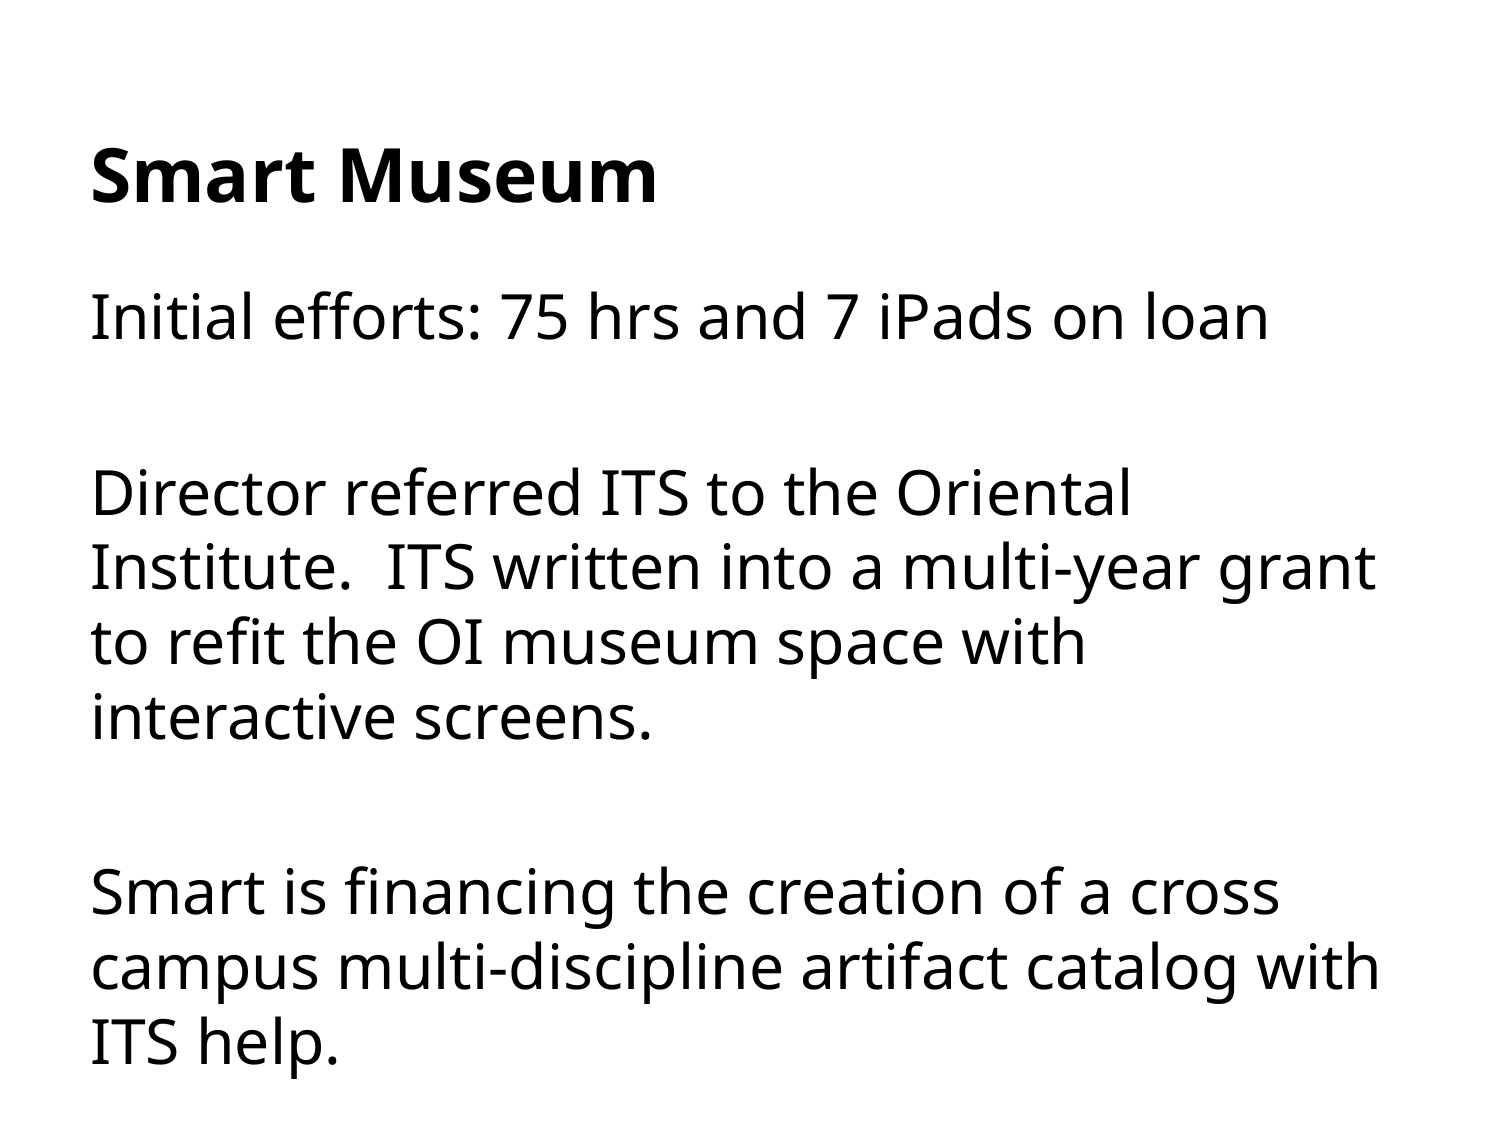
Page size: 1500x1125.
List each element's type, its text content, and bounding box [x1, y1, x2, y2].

list Initial efforts: 75 hrs and 7 iPads on loan Director referred ITS to the Oriental Institute. ITS written into a multi-year grant to refit the OI museum space with interactive screens. Smart is financing the creation of a cross campus multi-discipline artifact catalog with ITS help. [75, 262, 1425, 1078]
title Smart Museum [75, 45, 1425, 233]
